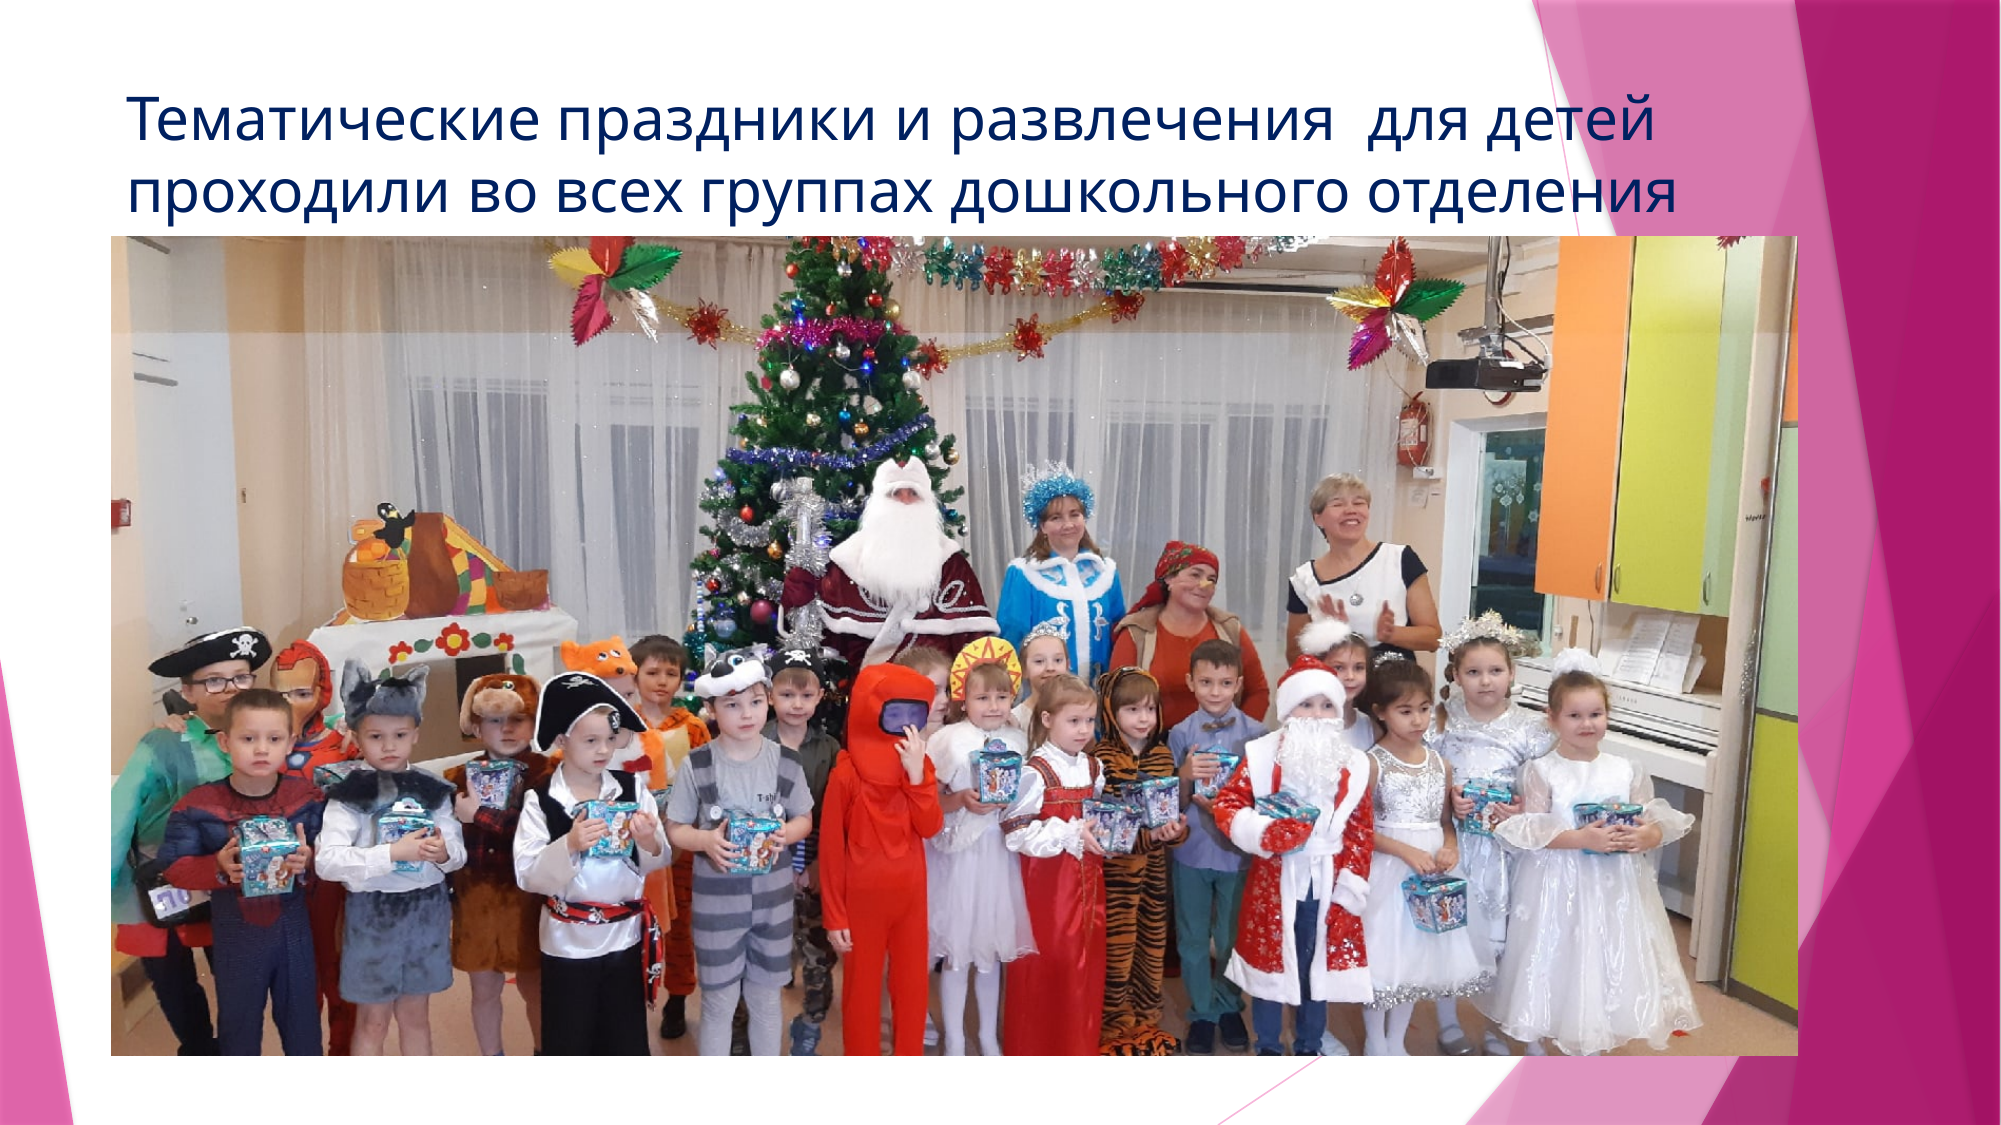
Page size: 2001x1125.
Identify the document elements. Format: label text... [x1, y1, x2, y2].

title Тематические праздники и развлечения для детей проходили во всех группах дошкольного отделения [111, 0, 1816, 251]
picture [110, 235, 1799, 1057]
